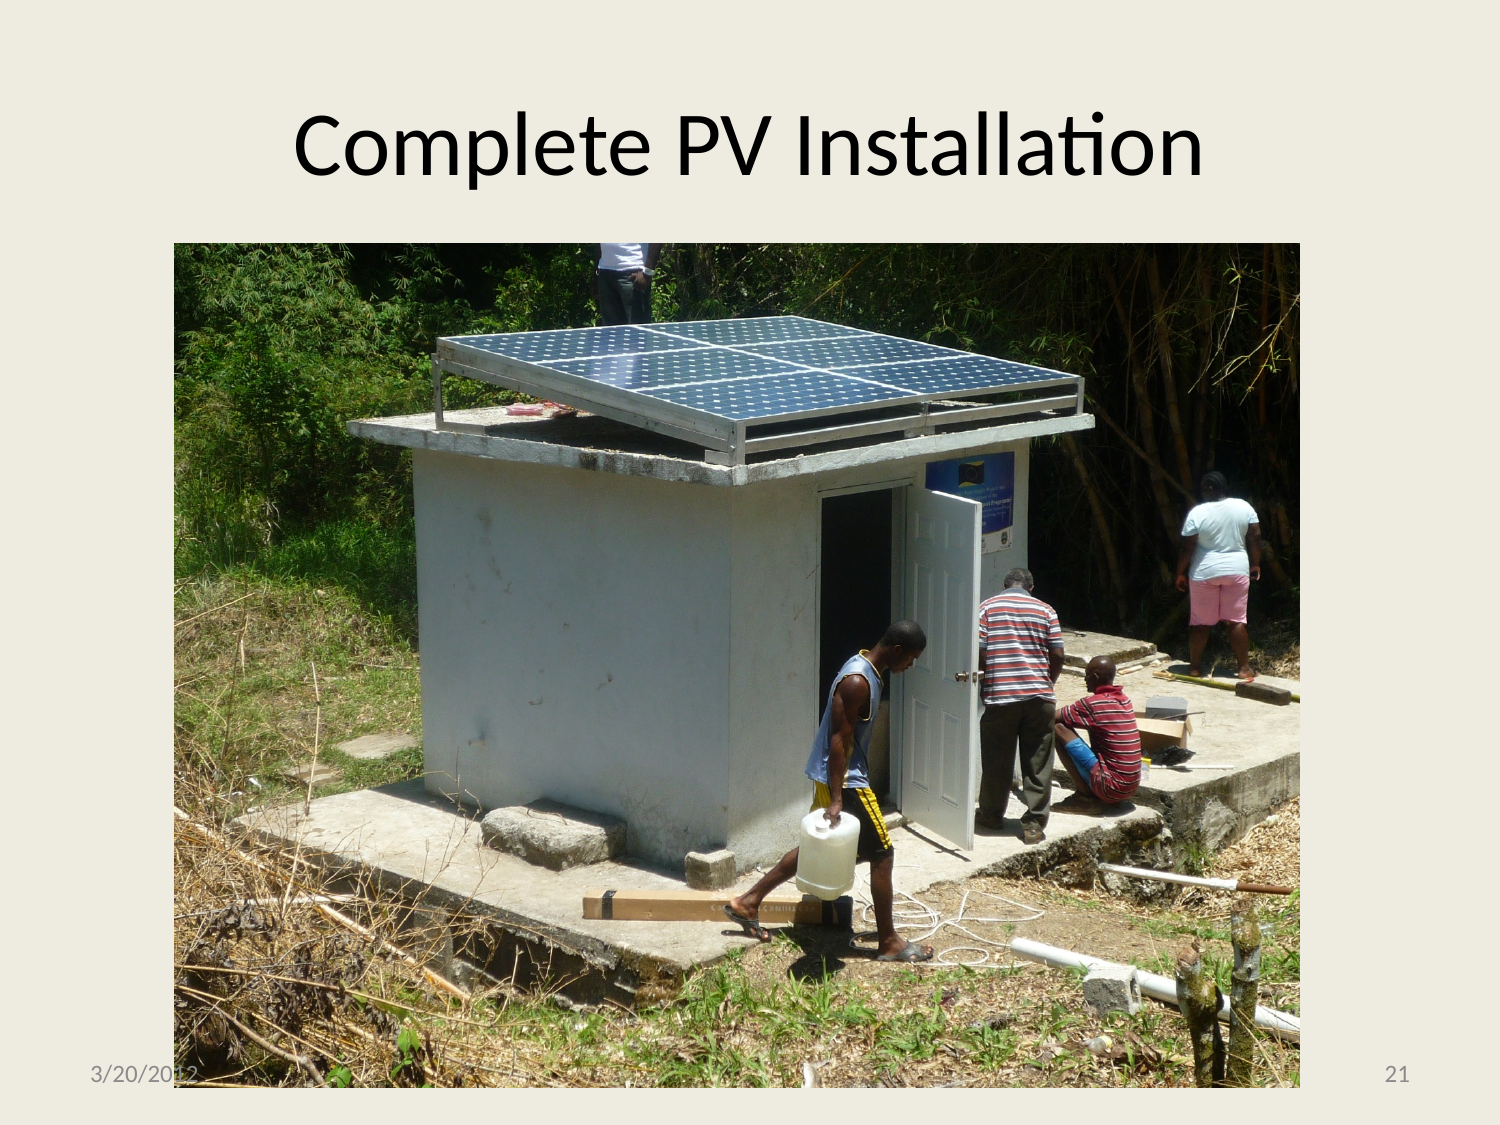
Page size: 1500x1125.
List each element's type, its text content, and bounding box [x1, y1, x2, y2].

title Complete PV Installation [75, 45, 1425, 233]
picture [174, 243, 1301, 1088]
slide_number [75, 1042, 425, 1103]
slide_number 21 [1074, 1042, 1425, 1103]
